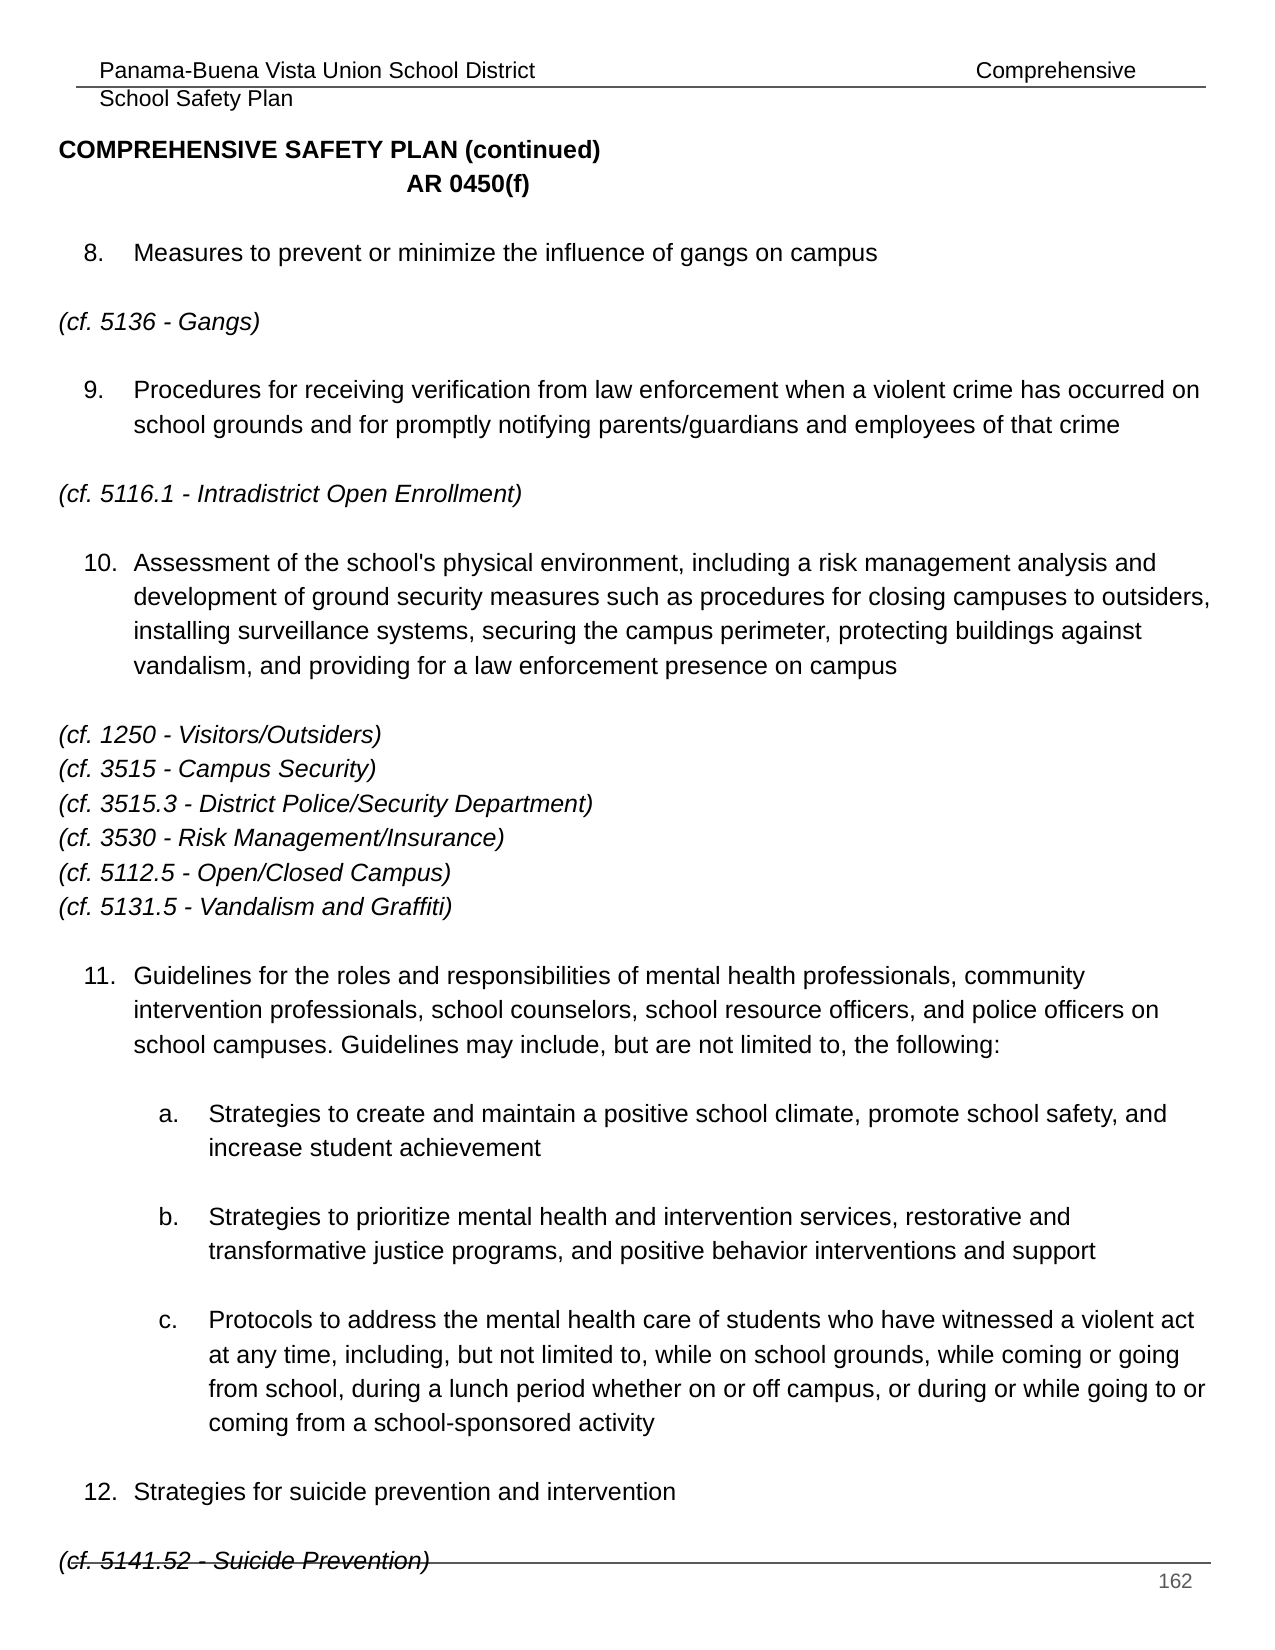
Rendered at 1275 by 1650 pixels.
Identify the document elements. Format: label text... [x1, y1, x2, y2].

slide_number ‹#› [1131, 1552, 1208, 1623]
list COMPREHENSIVE SAFETY PLAN (continued) AR 0450(f) Measures to prevent or minimize the influence of gangs on campus (cf. 5136 - Gangs) Procedures for receiving verification from law enforcement when a violent crime has occurred on school grounds and for promptly notifying parents/guardians and employees of that crime (cf. 5116.1 - Intradistrict Open Enrollment) Assessment of the school's physical environment, including a risk management analysis and development of ground security measures such as procedures for closing campuses to outsiders, installing surveillance systems, securing the campus perimeter, protecting buildings against vandalism, and providing for a law enforcement presence on campus (cf. 1250 - Visitors/Outsiders) (cf. 3515 - Campus Security) (cf. 3515.3 - District Police/Security Department) (cf. 3530 - Risk Management/Insurance) (cf. 5112.5 - Open/Closed Campus) (cf. 5131.5 - Vandalism and Graffiti) Guidelines for the roles and responsibilities of mental health professionals, community intervention professionals, school counselors, school resource officers, and police officers on school campuses. Guidelines may include, but are not limited to, the following: Strategies to create and maintain a positive school climate, promote school safety, and increase student achievement Strategies to prioritize mental health and intervention services, restorative and transformative justice programs, and positive behavior interventions and support Protocols to address the mental health care of students who have witnessed a violent act at any time, including, but not limited to, while on school grounds, while coming or going from school, during a lunch period whether on or off campus, or during or while going to or coming from a school-sponsored activity Strategies for suicide prevention and intervention (cf. 5141.52 - Suicide Prevention) [43, 113, 1232, 1567]
